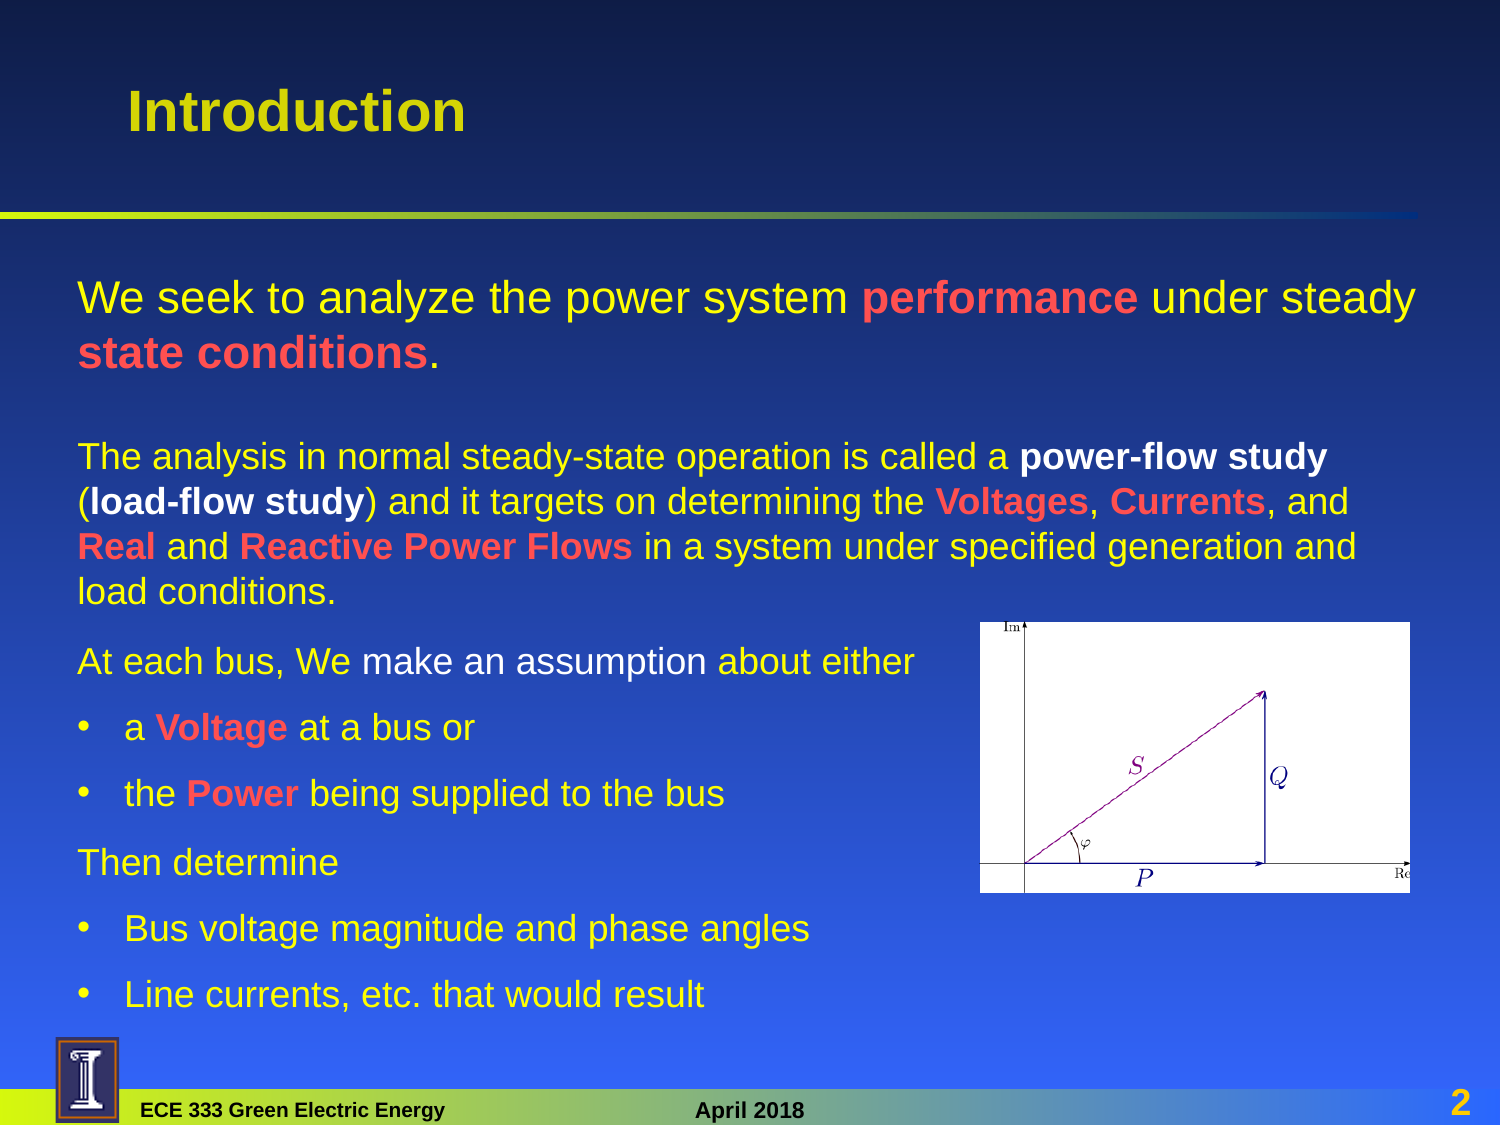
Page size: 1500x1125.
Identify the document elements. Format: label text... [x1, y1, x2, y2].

text_box We seek to analyze the power system performance under steady state conditions. [62, 259, 1463, 461]
text_box Then determine Bus voltage magnitude and phase angles Line currents, etc. that would result [62, 830, 1350, 1023]
picture [55, 1037, 120, 1123]
text_box The analysis in normal steady-state operation is called a power-flow study (load-flow study) and it targets on determining the Voltages, Currents, and Real and Reactive Power Flows in a system under specified generation and load conditions. [62, 424, 1450, 620]
text_box At each bus, We make an assumption about either a Voltage at a bus or the Power being supplied to the bus [62, 629, 974, 822]
picture [979, 621, 1411, 894]
title Introduction [112, 24, 1388, 191]
